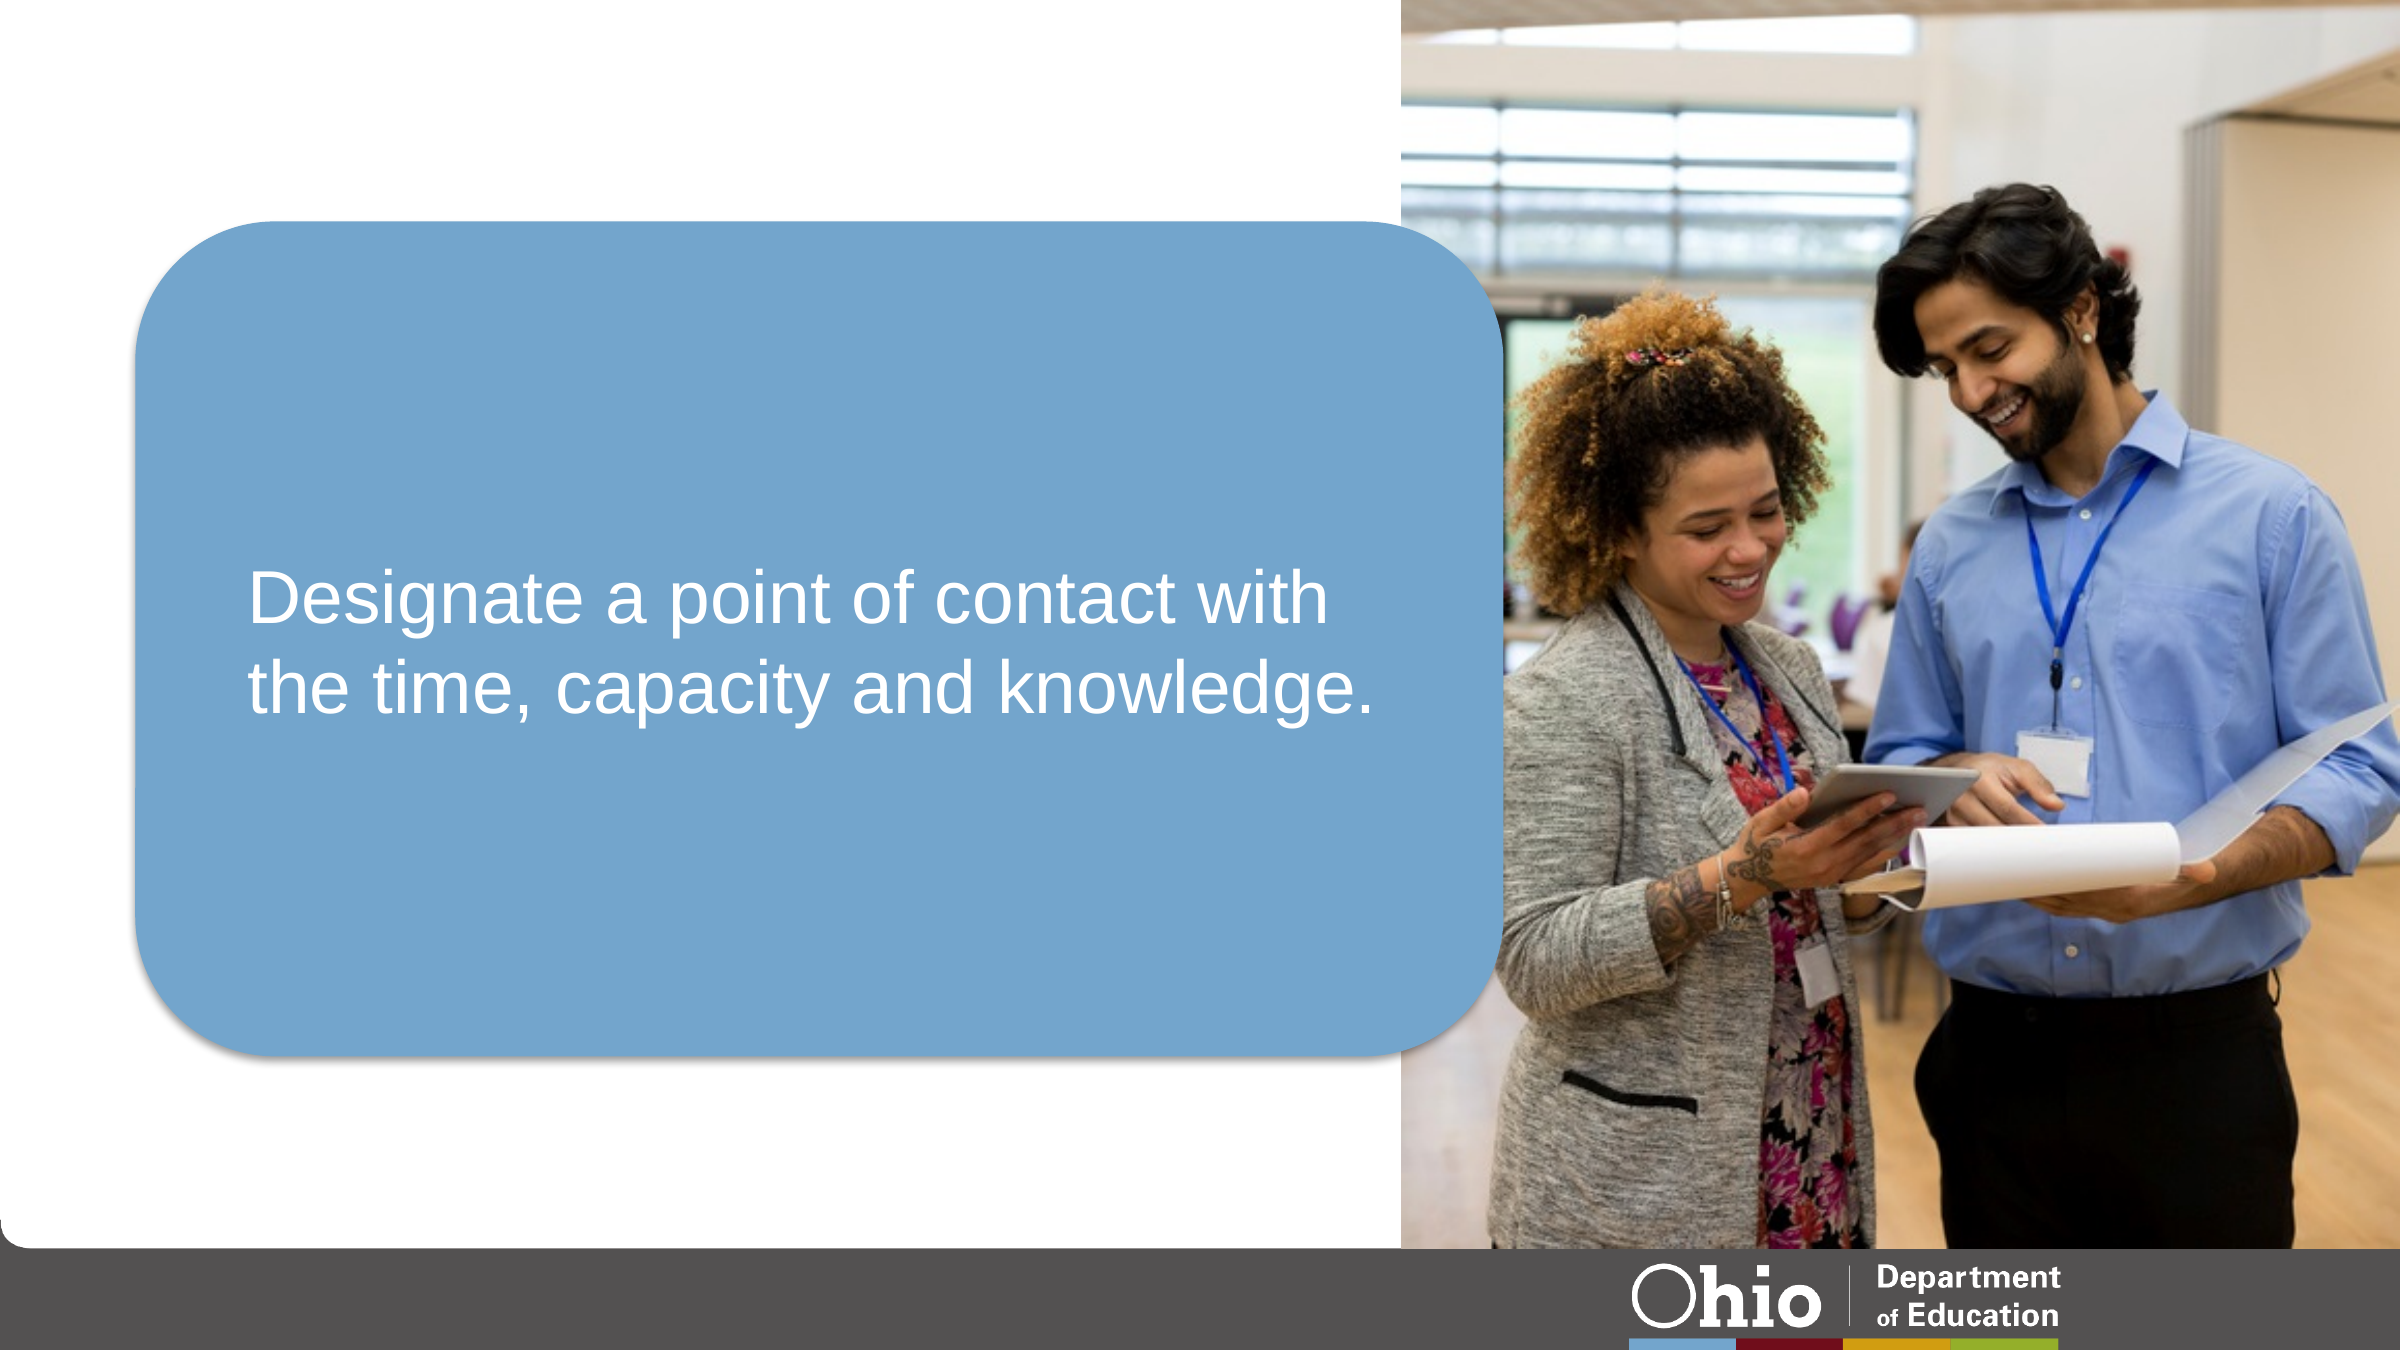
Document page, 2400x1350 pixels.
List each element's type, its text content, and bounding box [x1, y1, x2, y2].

picture [0, 0, 2400, 1350]
text_box Designate a point of contact with the time, capacity and knowledge. [135, 221, 1396, 1057]
